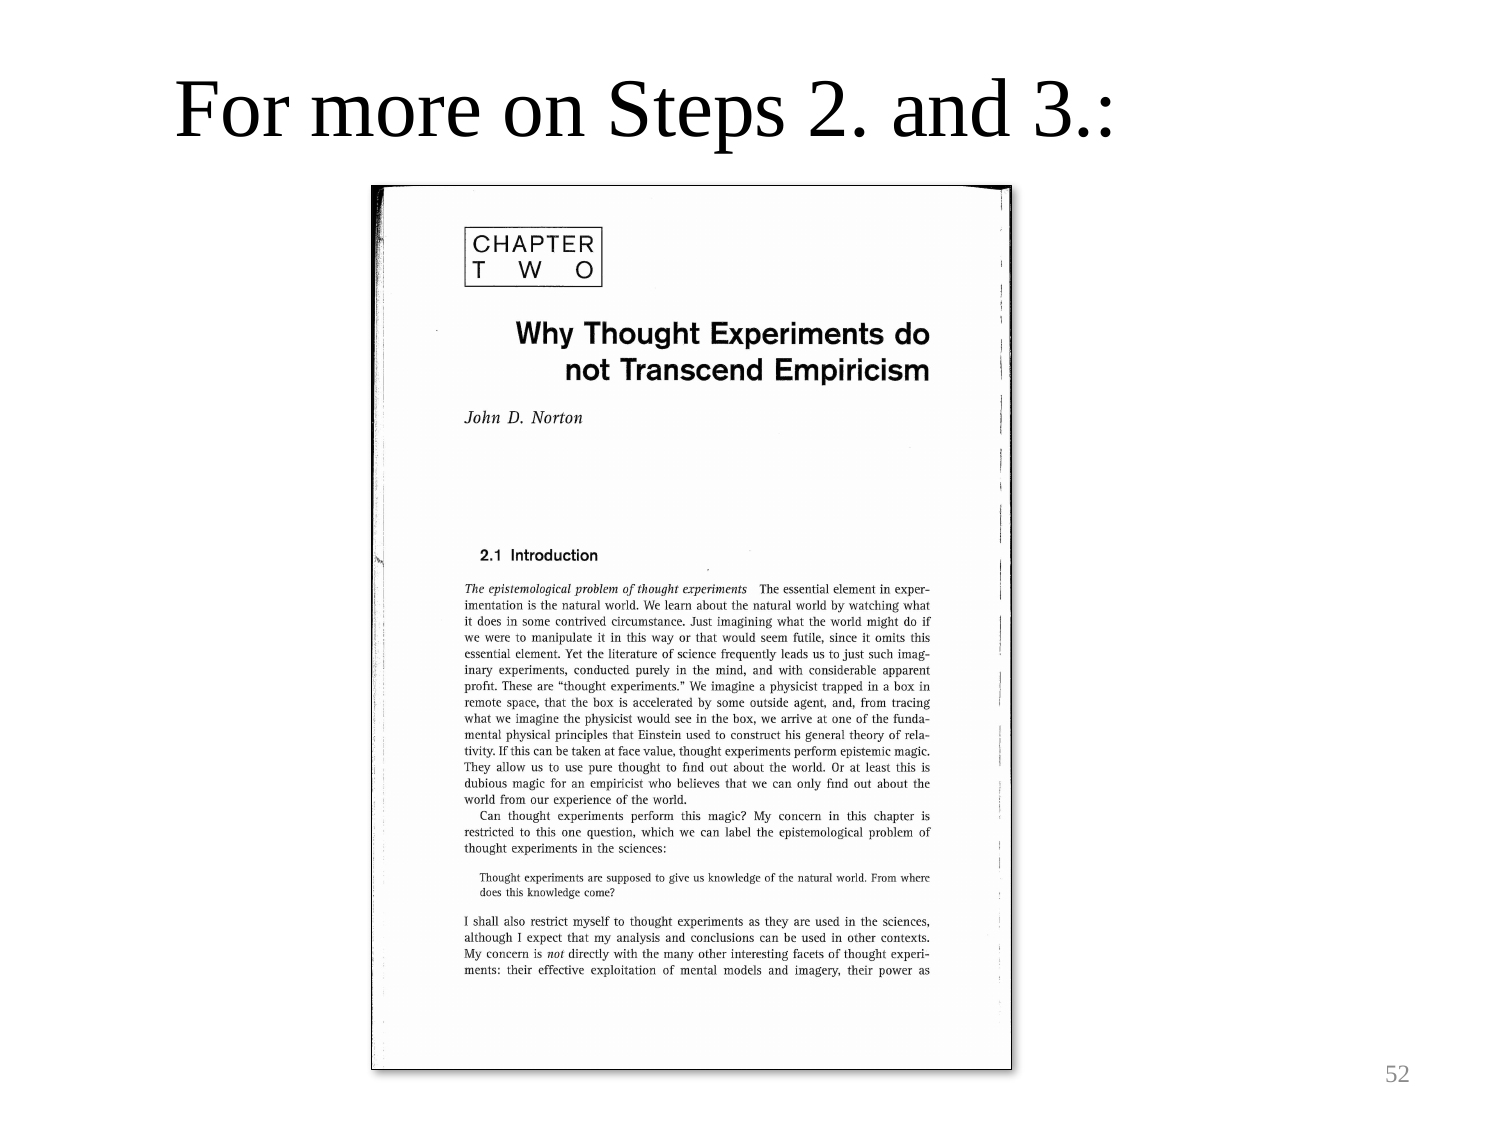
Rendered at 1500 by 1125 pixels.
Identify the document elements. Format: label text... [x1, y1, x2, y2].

slide_number 52 [1074, 1042, 1425, 1103]
picture [371, 185, 1012, 1070]
text_box For more on Steps 2. and 3.: [159, 45, 1134, 161]
